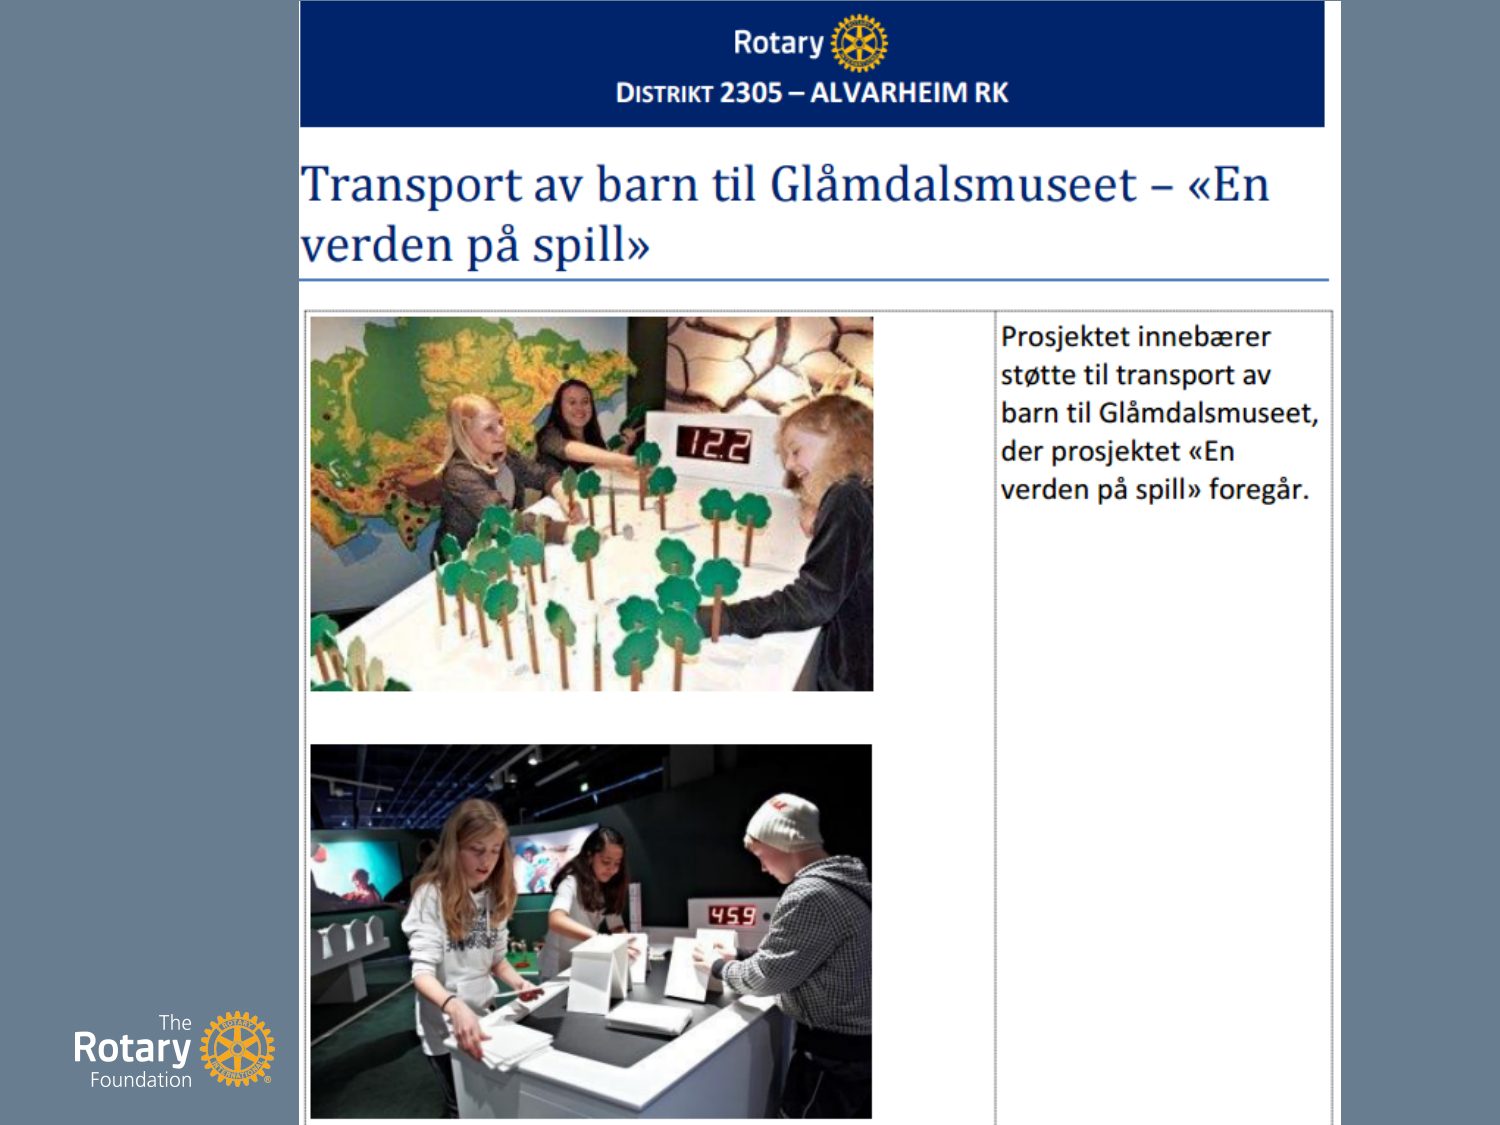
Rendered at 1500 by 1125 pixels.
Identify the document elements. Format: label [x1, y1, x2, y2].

picture [299, 1, 1341, 1125]
picture [75, 1011, 275, 1087]
